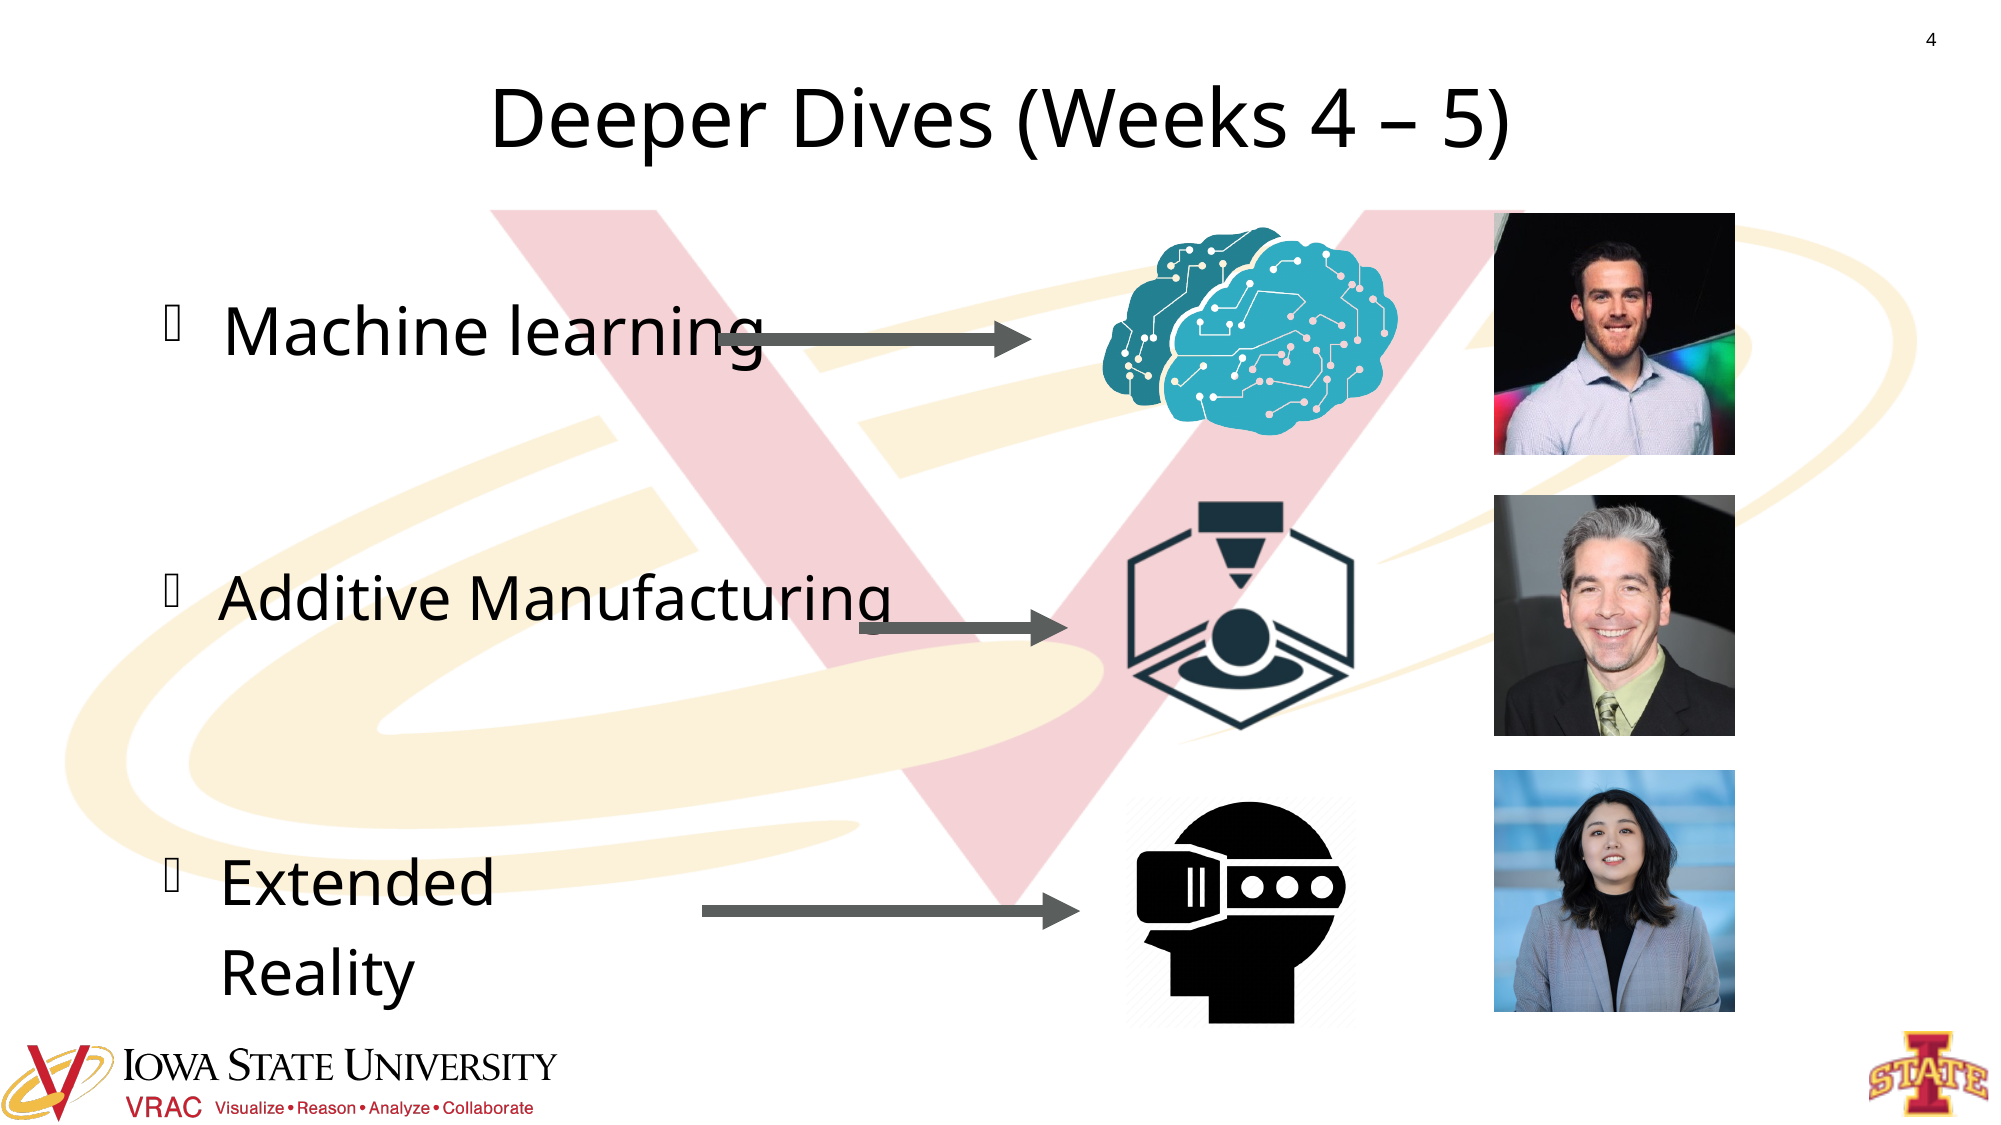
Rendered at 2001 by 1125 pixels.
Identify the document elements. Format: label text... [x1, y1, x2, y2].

picture [1869, 1031, 1989, 1117]
picture [1126, 797, 1357, 1028]
text_box Extended Reality [163, 707, 703, 1012]
list Machine learning [162, 144, 821, 418]
picture [1009, 211, 1473, 771]
picture [1494, 213, 1736, 455]
picture [0, 1024, 569, 1125]
picture [1494, 494, 1736, 736]
picture [1494, 770, 1736, 1012]
slide_number 4 [1911, 20, 2000, 81]
text_box Additive Manufacturing [163, 426, 936, 699]
title Deeper Dives (Weeks 4 – 5) [10, 0, 1989, 247]
